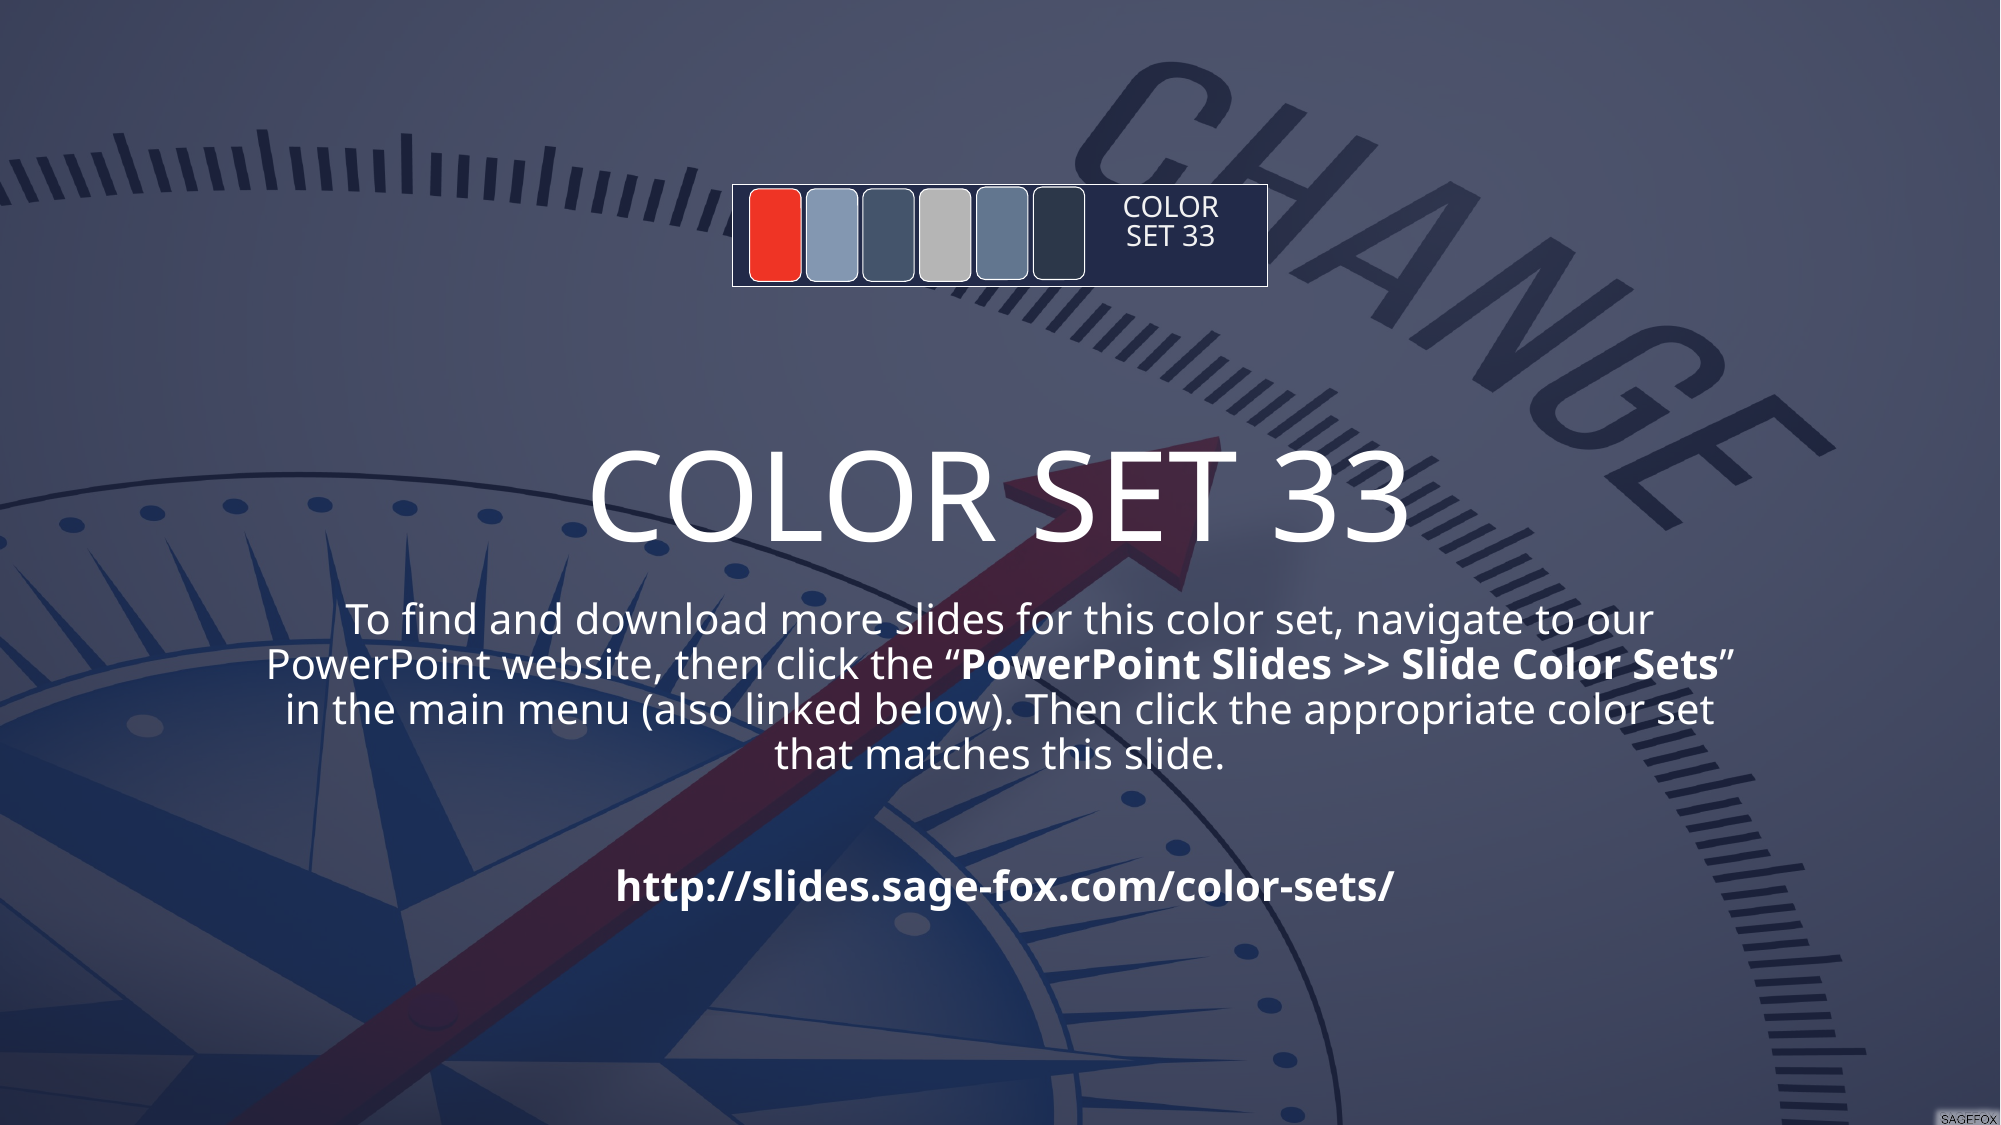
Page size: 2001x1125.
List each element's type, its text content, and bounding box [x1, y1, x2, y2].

subtitle To find and download more slides for this color set, navigate to our PowerPoint website, then click the “PowerPoint Slides >> Slide Color Sets” in the main menu (also linked below). Then click the appropriate color set that matches this slide. http://slides.sage-fox.com/color-sets/ [249, 590, 1750, 863]
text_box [732, 184, 1268, 290]
title COLOR SET 33 [249, 184, 1750, 576]
picture [1938, 1114, 1999, 1125]
